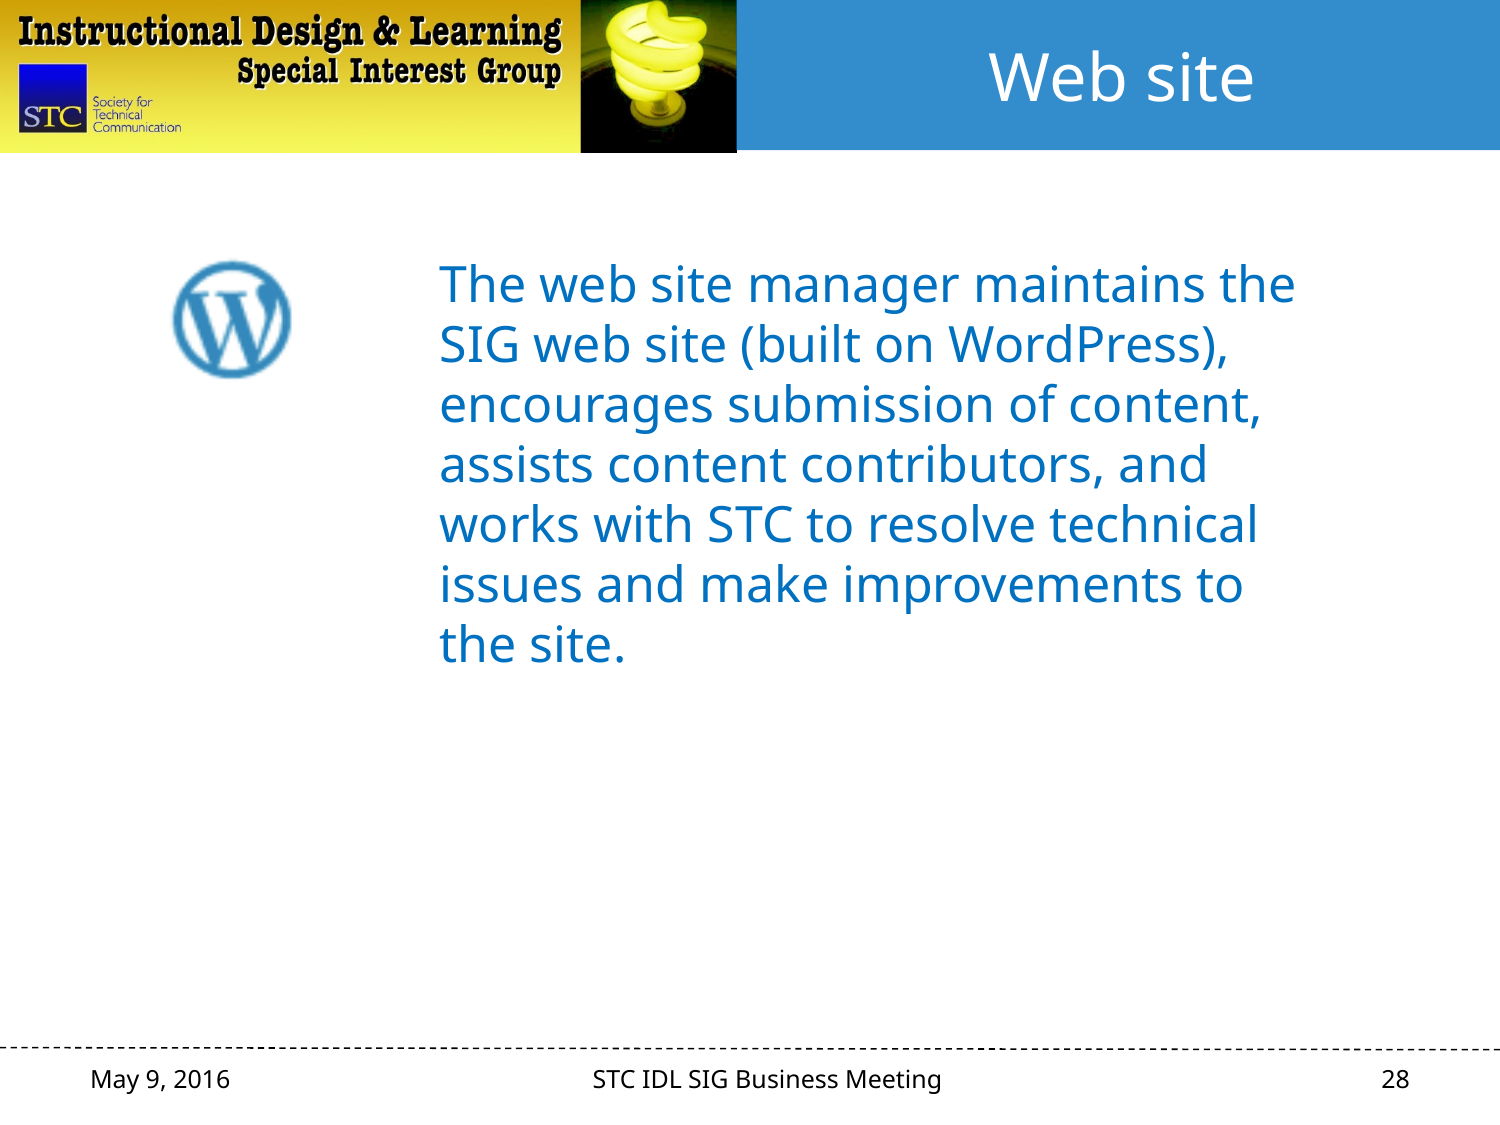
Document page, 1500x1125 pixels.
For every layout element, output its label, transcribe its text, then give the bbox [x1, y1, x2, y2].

picture [0, 0, 737, 153]
title Web site [736, 0, 1500, 151]
picture [151, 244, 324, 389]
text_box The web site manager maintains the SIG web site (built on WordPress), encourages submission of content, assists content contributors, and works with STC to resolve technical issues and make improvements to the site. [425, 245, 1316, 680]
slide_number 28 [1074, 1055, 1426, 1103]
footer STC IDL SIG Business Meeting [460, 1055, 1074, 1103]
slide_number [74, 1055, 426, 1103]
